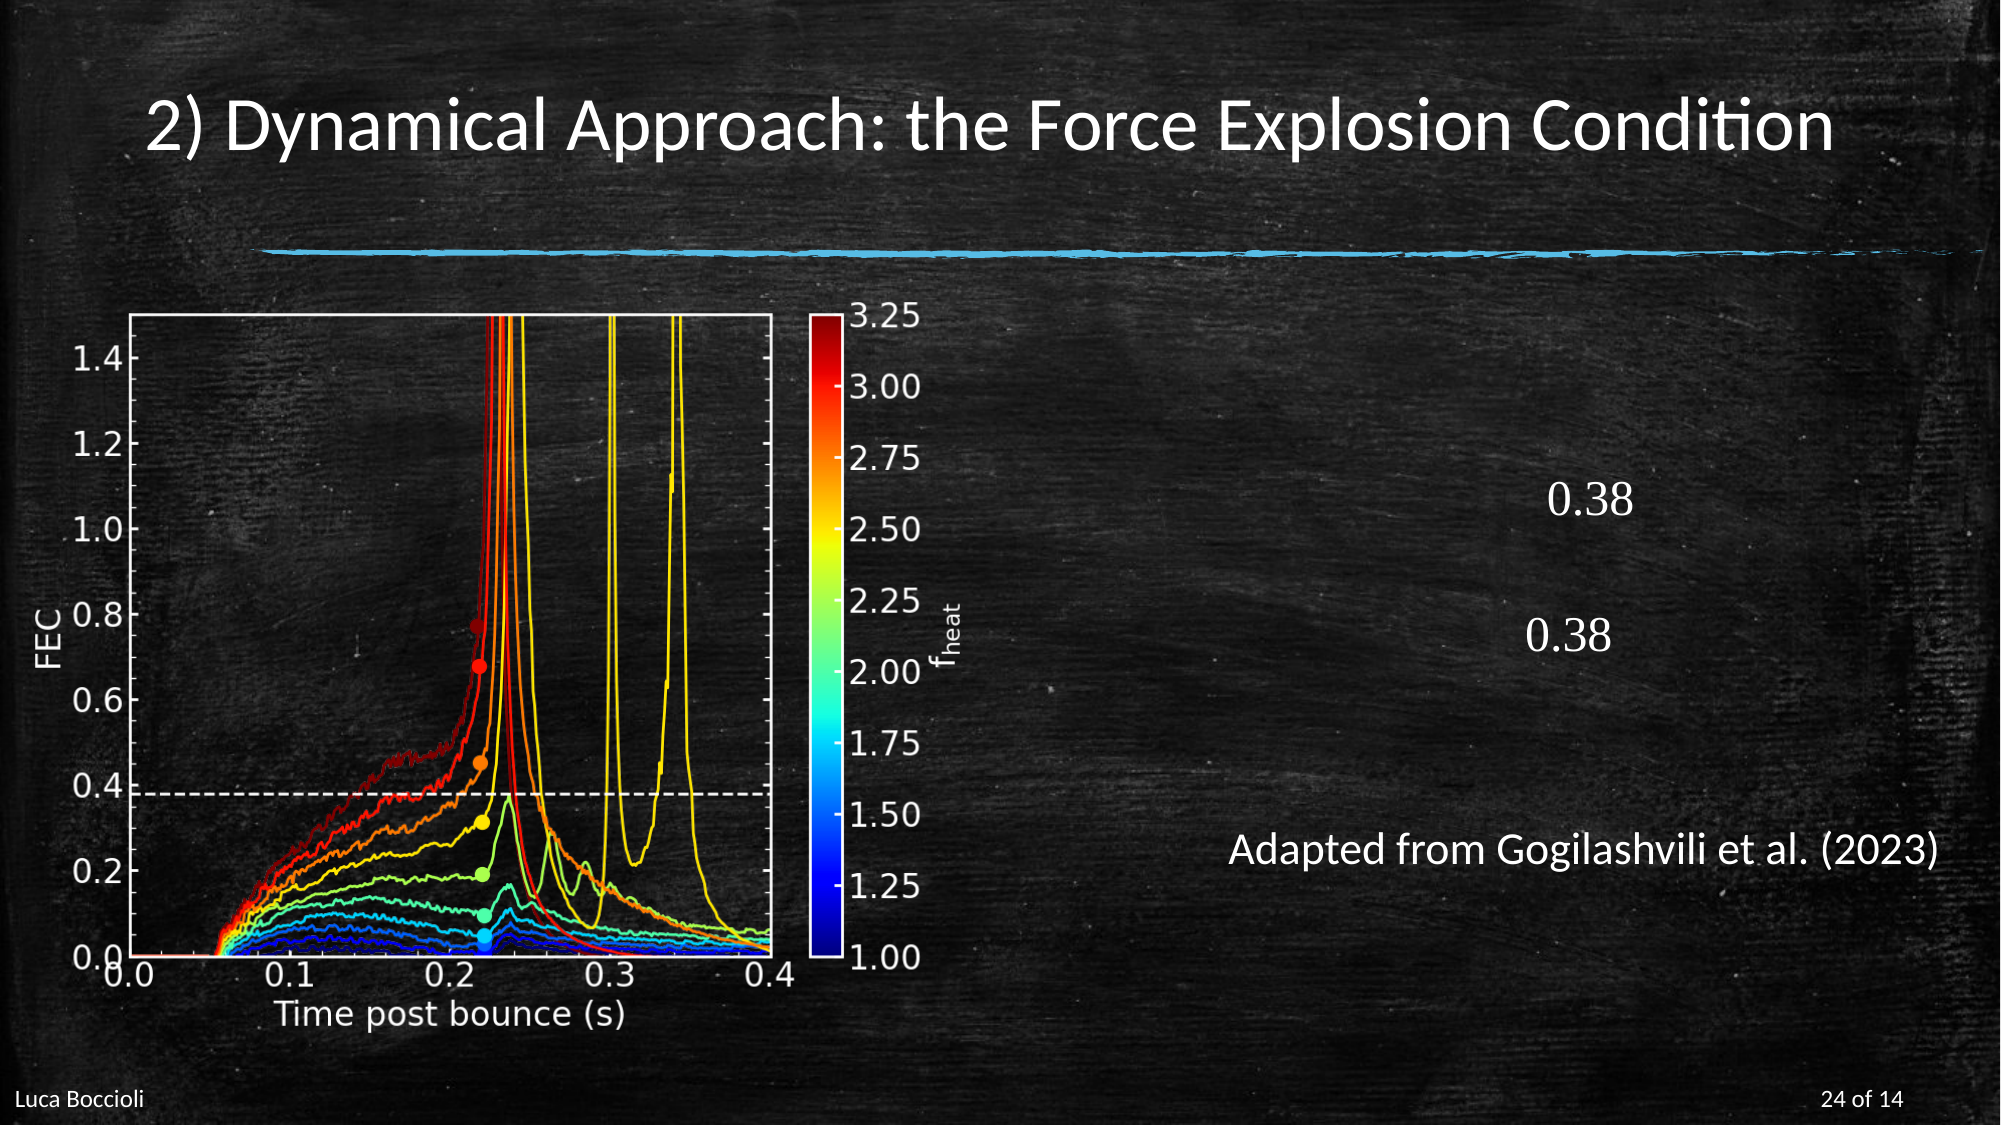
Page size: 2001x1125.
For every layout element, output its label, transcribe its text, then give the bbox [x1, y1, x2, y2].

slide_number 24 of 14 [1805, 1074, 1994, 1121]
text_box 2) Dynamical Approach: the Force Explosion Condition [0, 62, 2000, 281]
text_box Adapted from Gogilashvili et al. (2023) [1197, 817, 1972, 882]
picture [0, 265, 1002, 1069]
footer Luca Boccioli [0, 1074, 1038, 1121]
